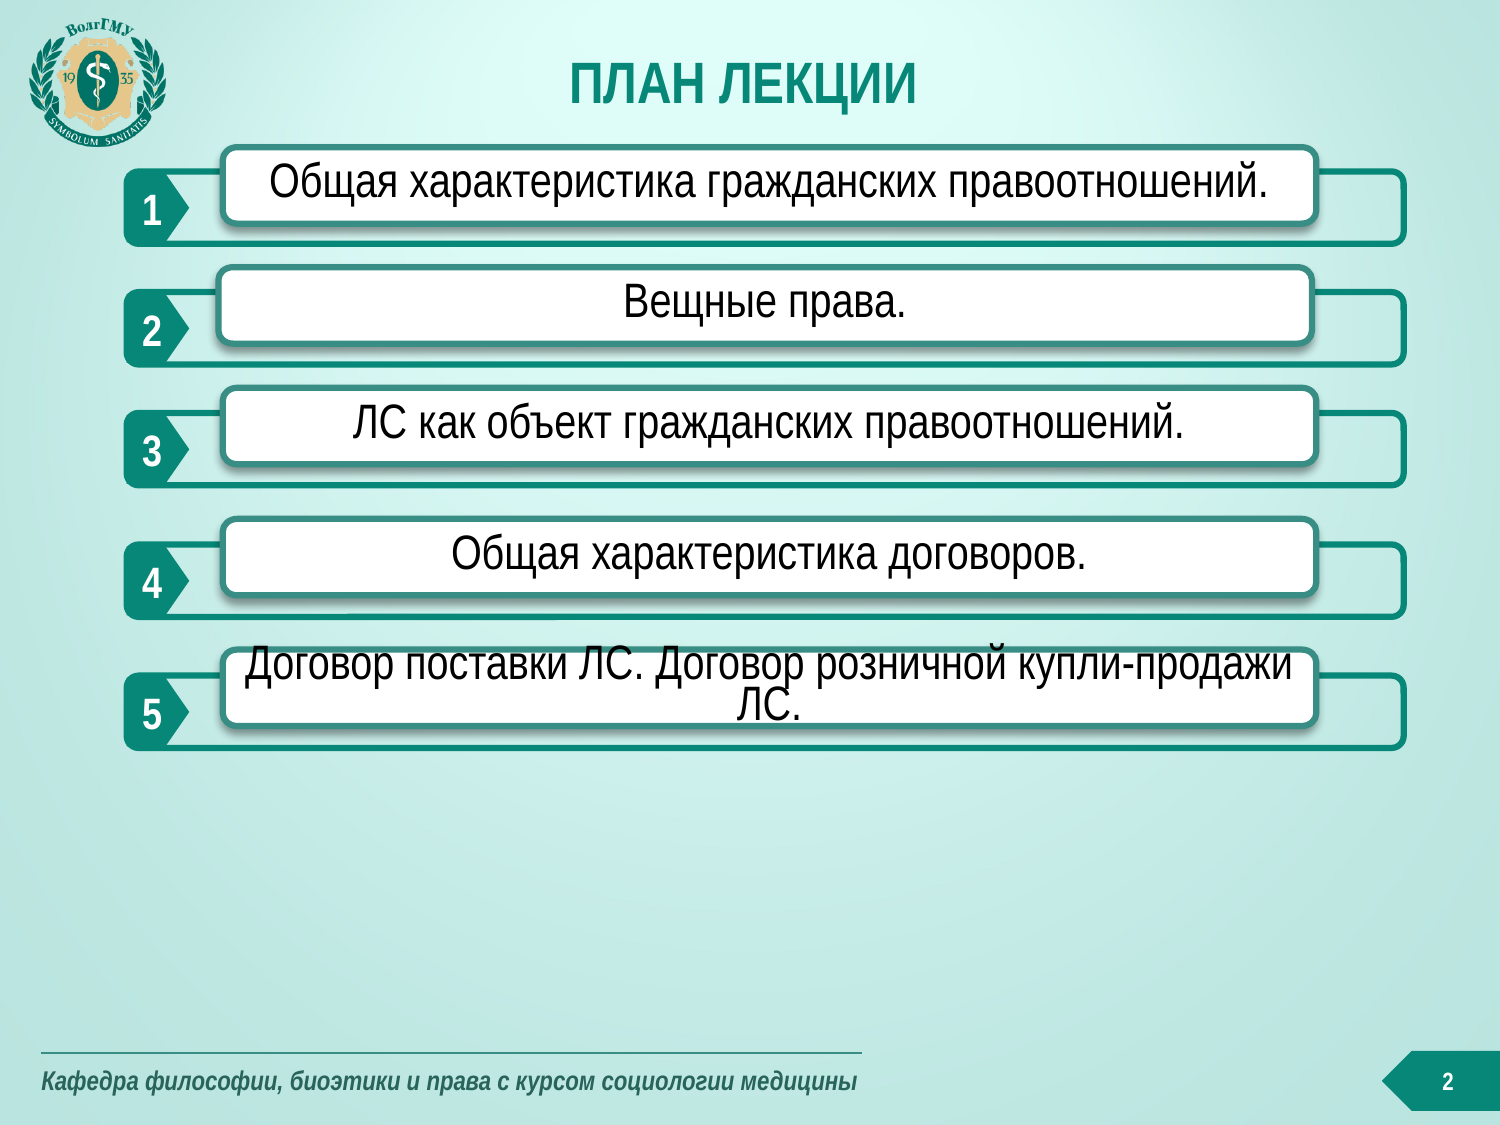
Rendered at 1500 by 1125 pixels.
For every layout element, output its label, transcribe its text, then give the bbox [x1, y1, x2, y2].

title План ЛЕКЦИИ [461, 47, 1038, 122]
picture [0, 0, 1500, 1125]
slide_number 2 [1381, 1050, 1500, 1111]
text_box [126, 147, 1447, 772]
